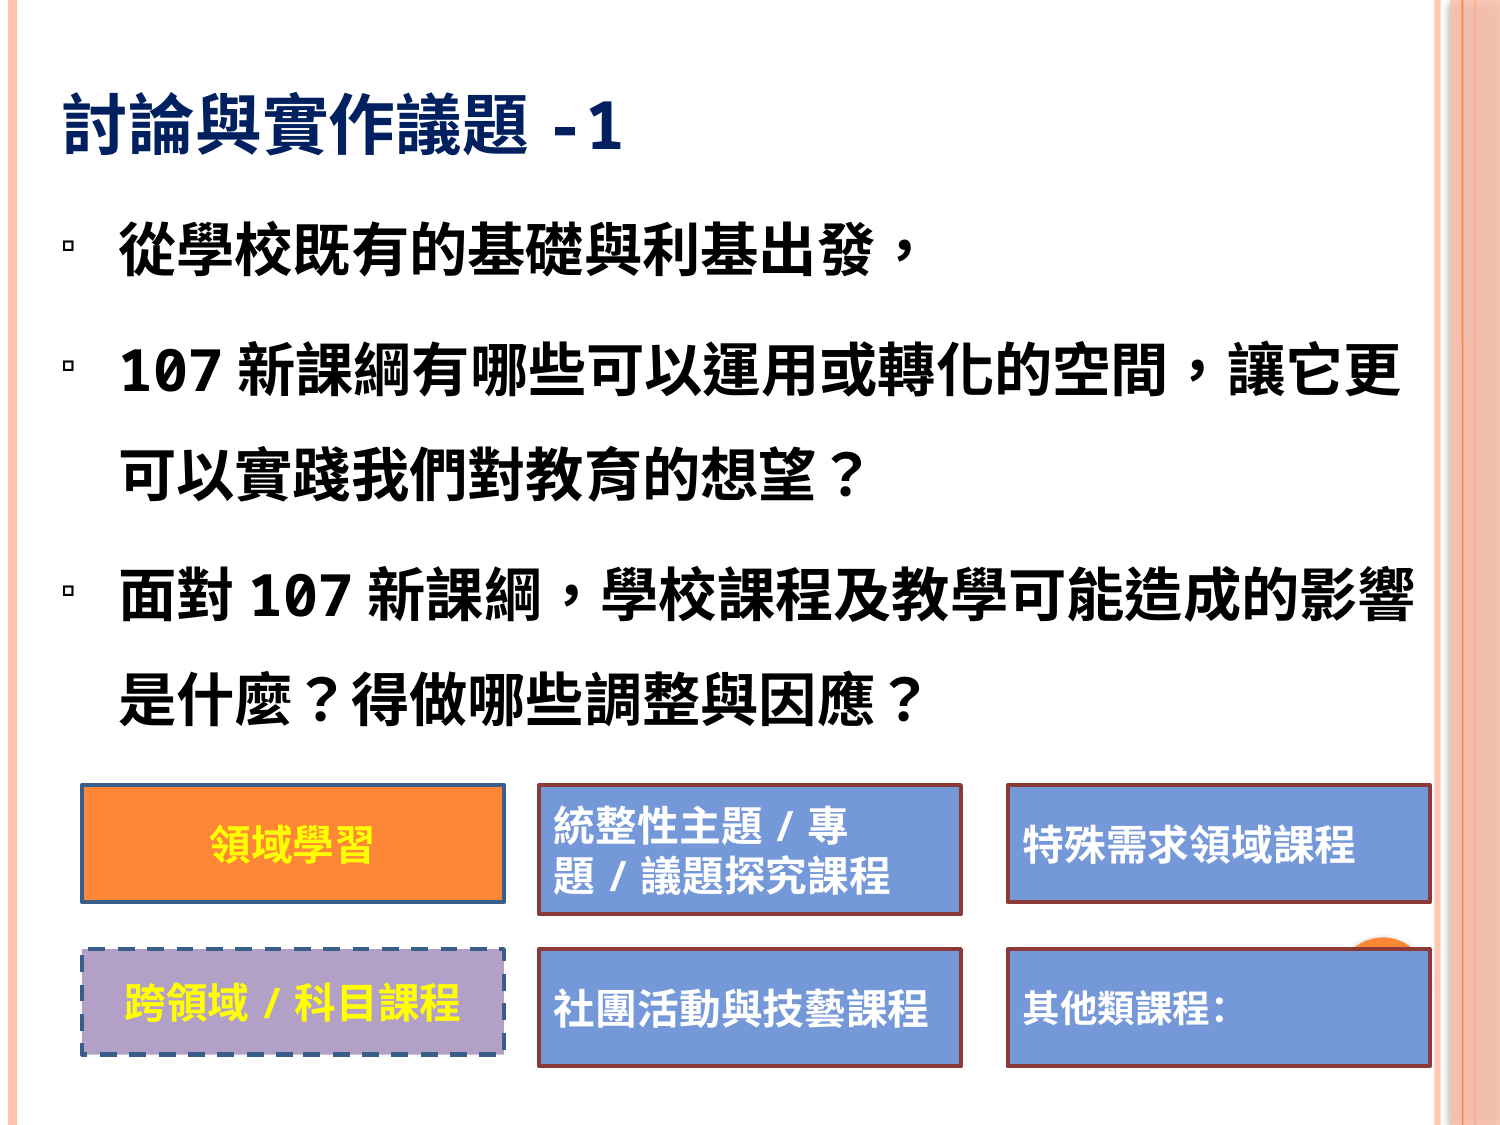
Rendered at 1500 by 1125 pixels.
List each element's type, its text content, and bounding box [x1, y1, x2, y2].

text_box 跨領域/科目課程 [81, 949, 504, 1055]
text_box 其他類課程： [1007, 949, 1430, 1067]
list 討論與實作議題-1 從學校既有的基礎與利基出發， 107新課綱有哪些可以運用或轉化的空間，讓它更可以實踐我們對教育的想望？ 面對107新課綱，學校課程及教學可能造成的影響是什麼？得做哪些調整與因應？ [46, 34, 1466, 1006]
text_box 領域學習 [81, 785, 504, 903]
text_box 社團活動與技藝課程 [538, 949, 961, 1067]
text_box 統整性主題/專題/議題探究課程 [538, 785, 961, 914]
text_box 特殊需求領域課程 [1007, 785, 1430, 903]
slide_number 74 [1333, 940, 1434, 1026]
